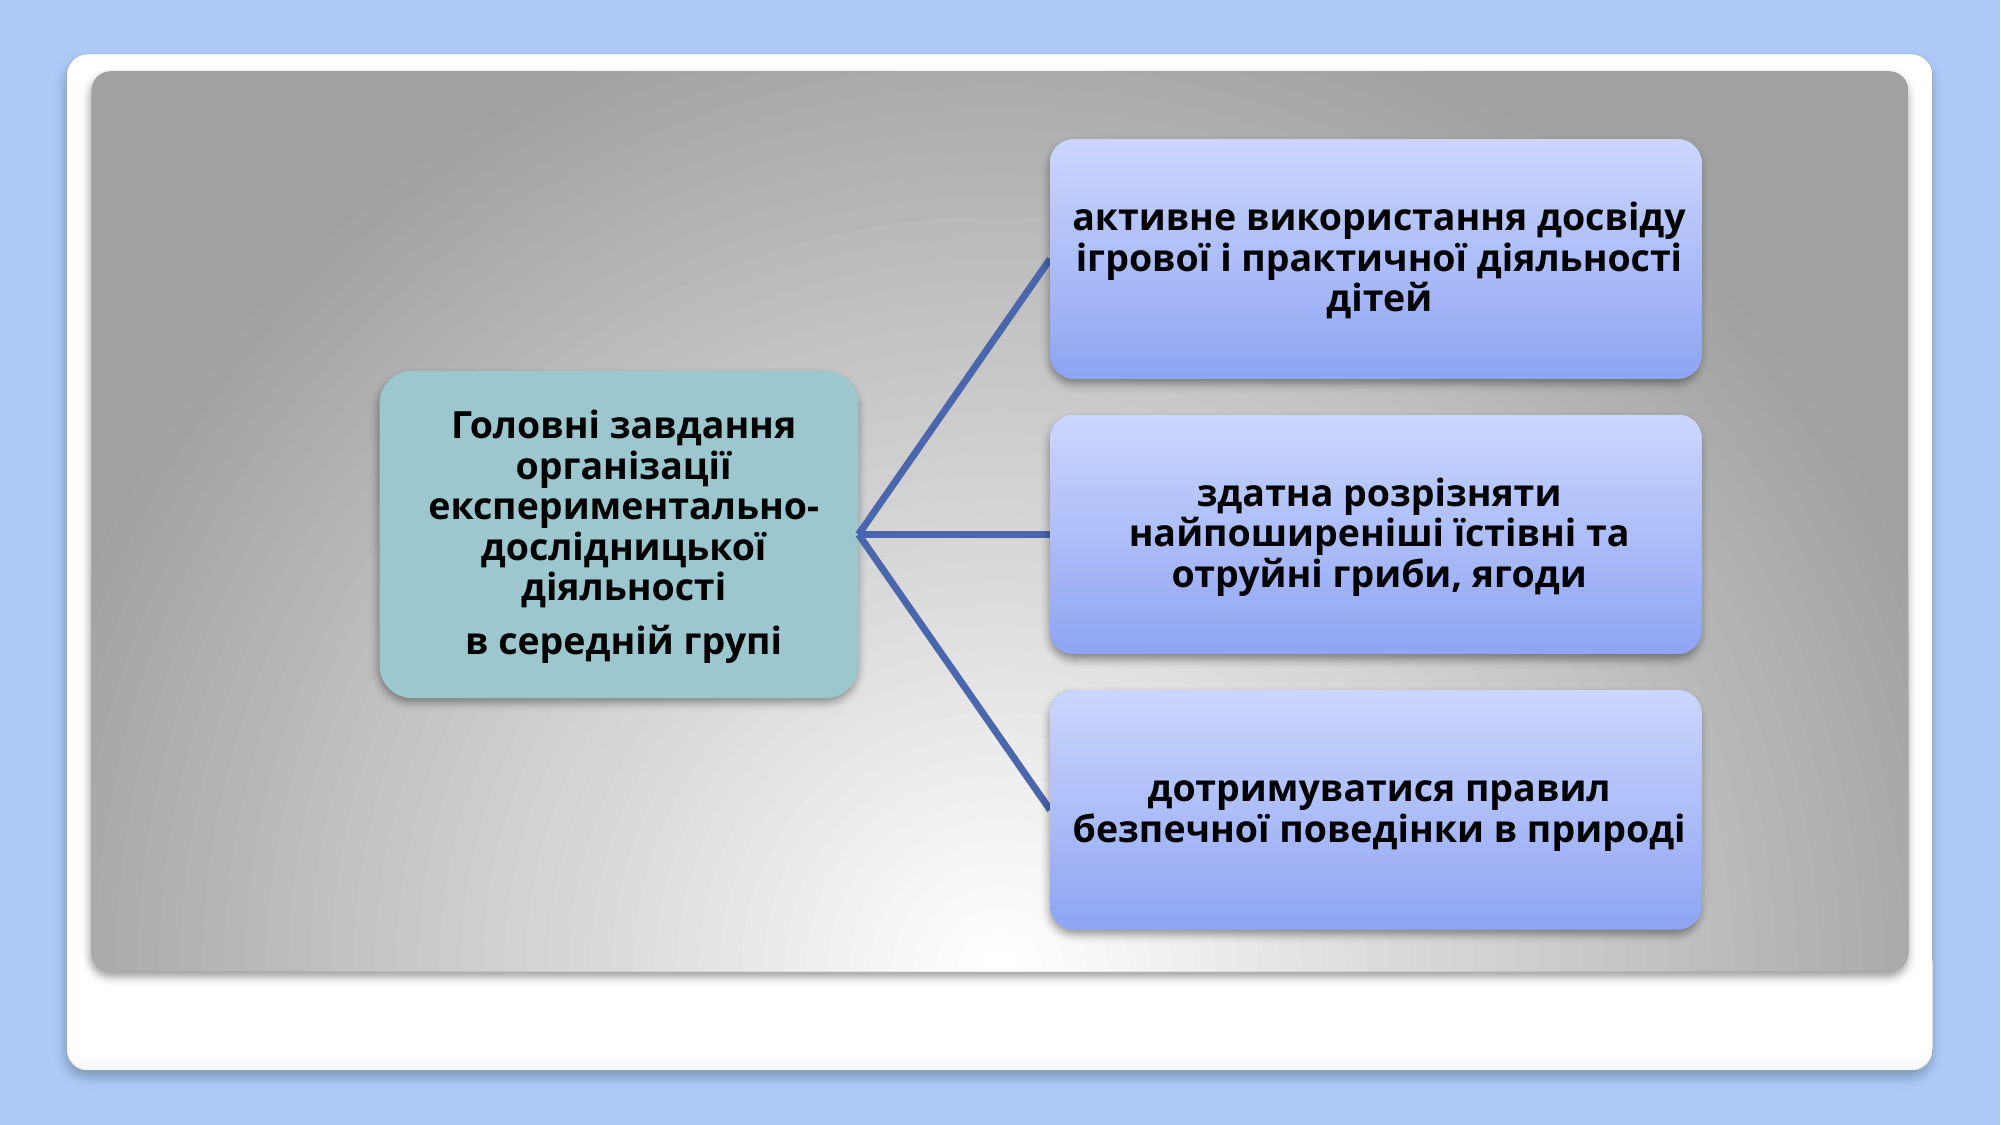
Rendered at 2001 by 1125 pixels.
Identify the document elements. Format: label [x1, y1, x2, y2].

text_box [378, 73, 1703, 996]
